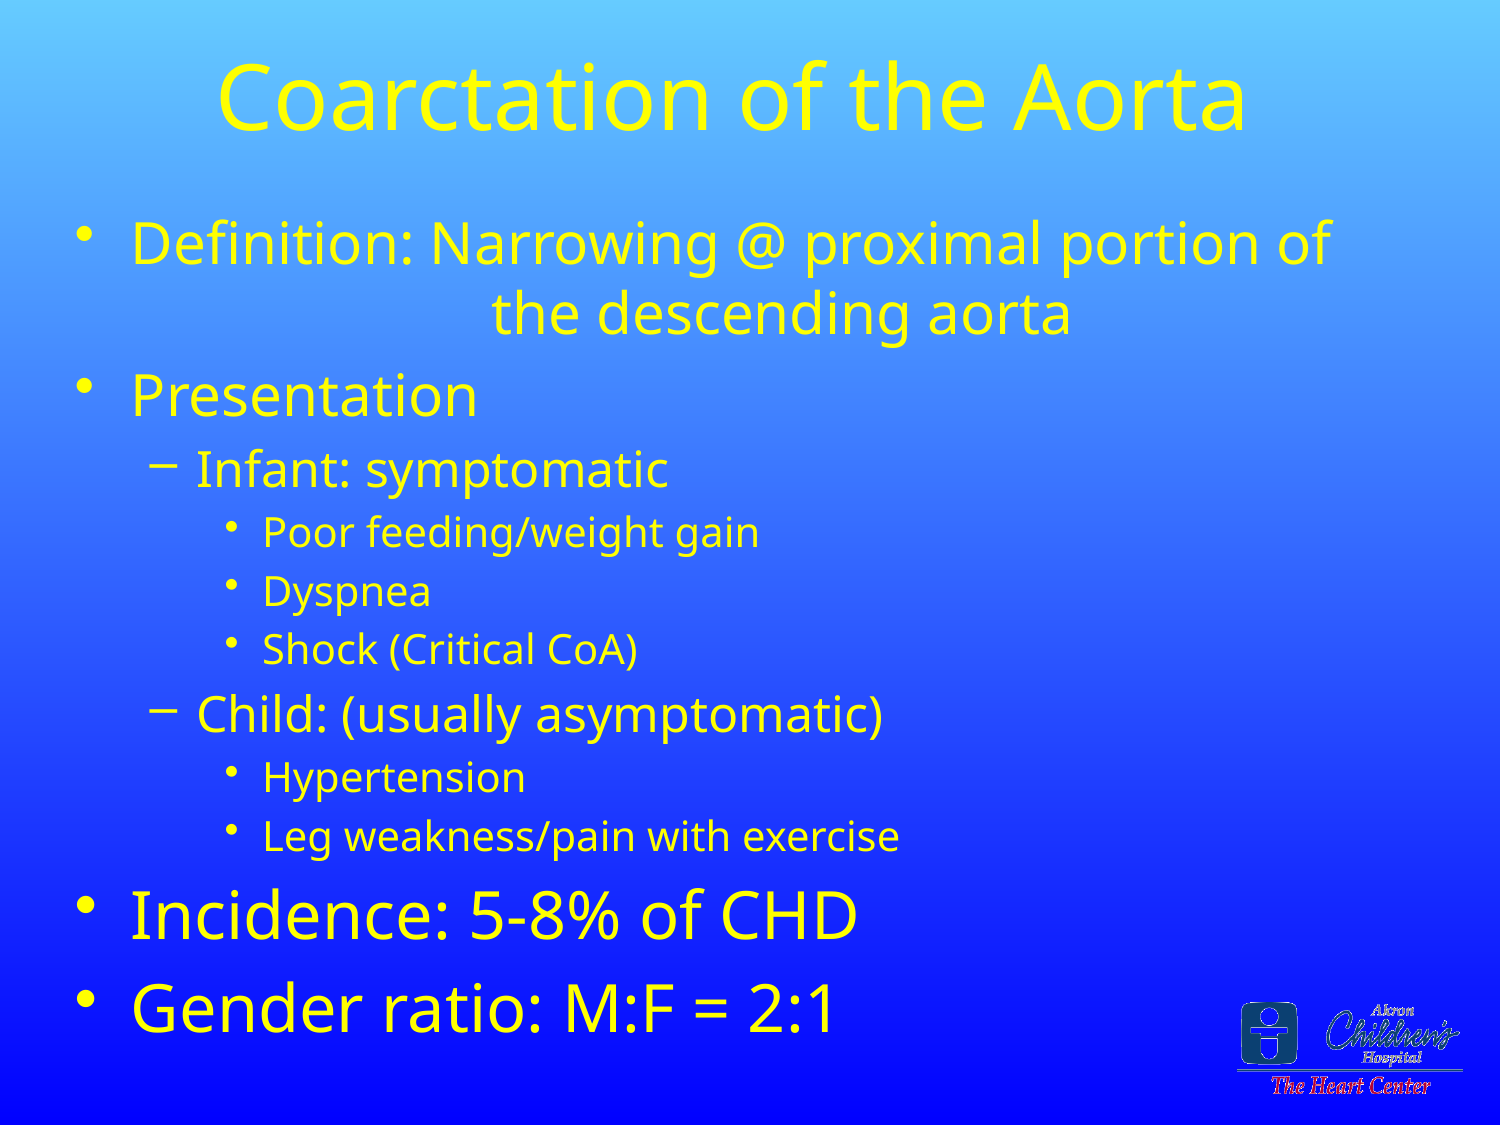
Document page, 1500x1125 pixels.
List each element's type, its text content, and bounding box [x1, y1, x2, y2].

title Coarctation of the Aorta [95, 0, 1371, 188]
picture [1456, 1002, 1463, 1094]
list Definition: Narrowing @ proximal portion of the descending aorta Presentation Infant: symptomatic Poor feeding/weight gain Dyspnea Shock (Critical CoA) Child: (usually asymptomatic) Hypertension Leg weakness/pain with exercise Incidence: 5-8% of CHD Gender ratio: M:F = 2:1 [59, 198, 1456, 1098]
